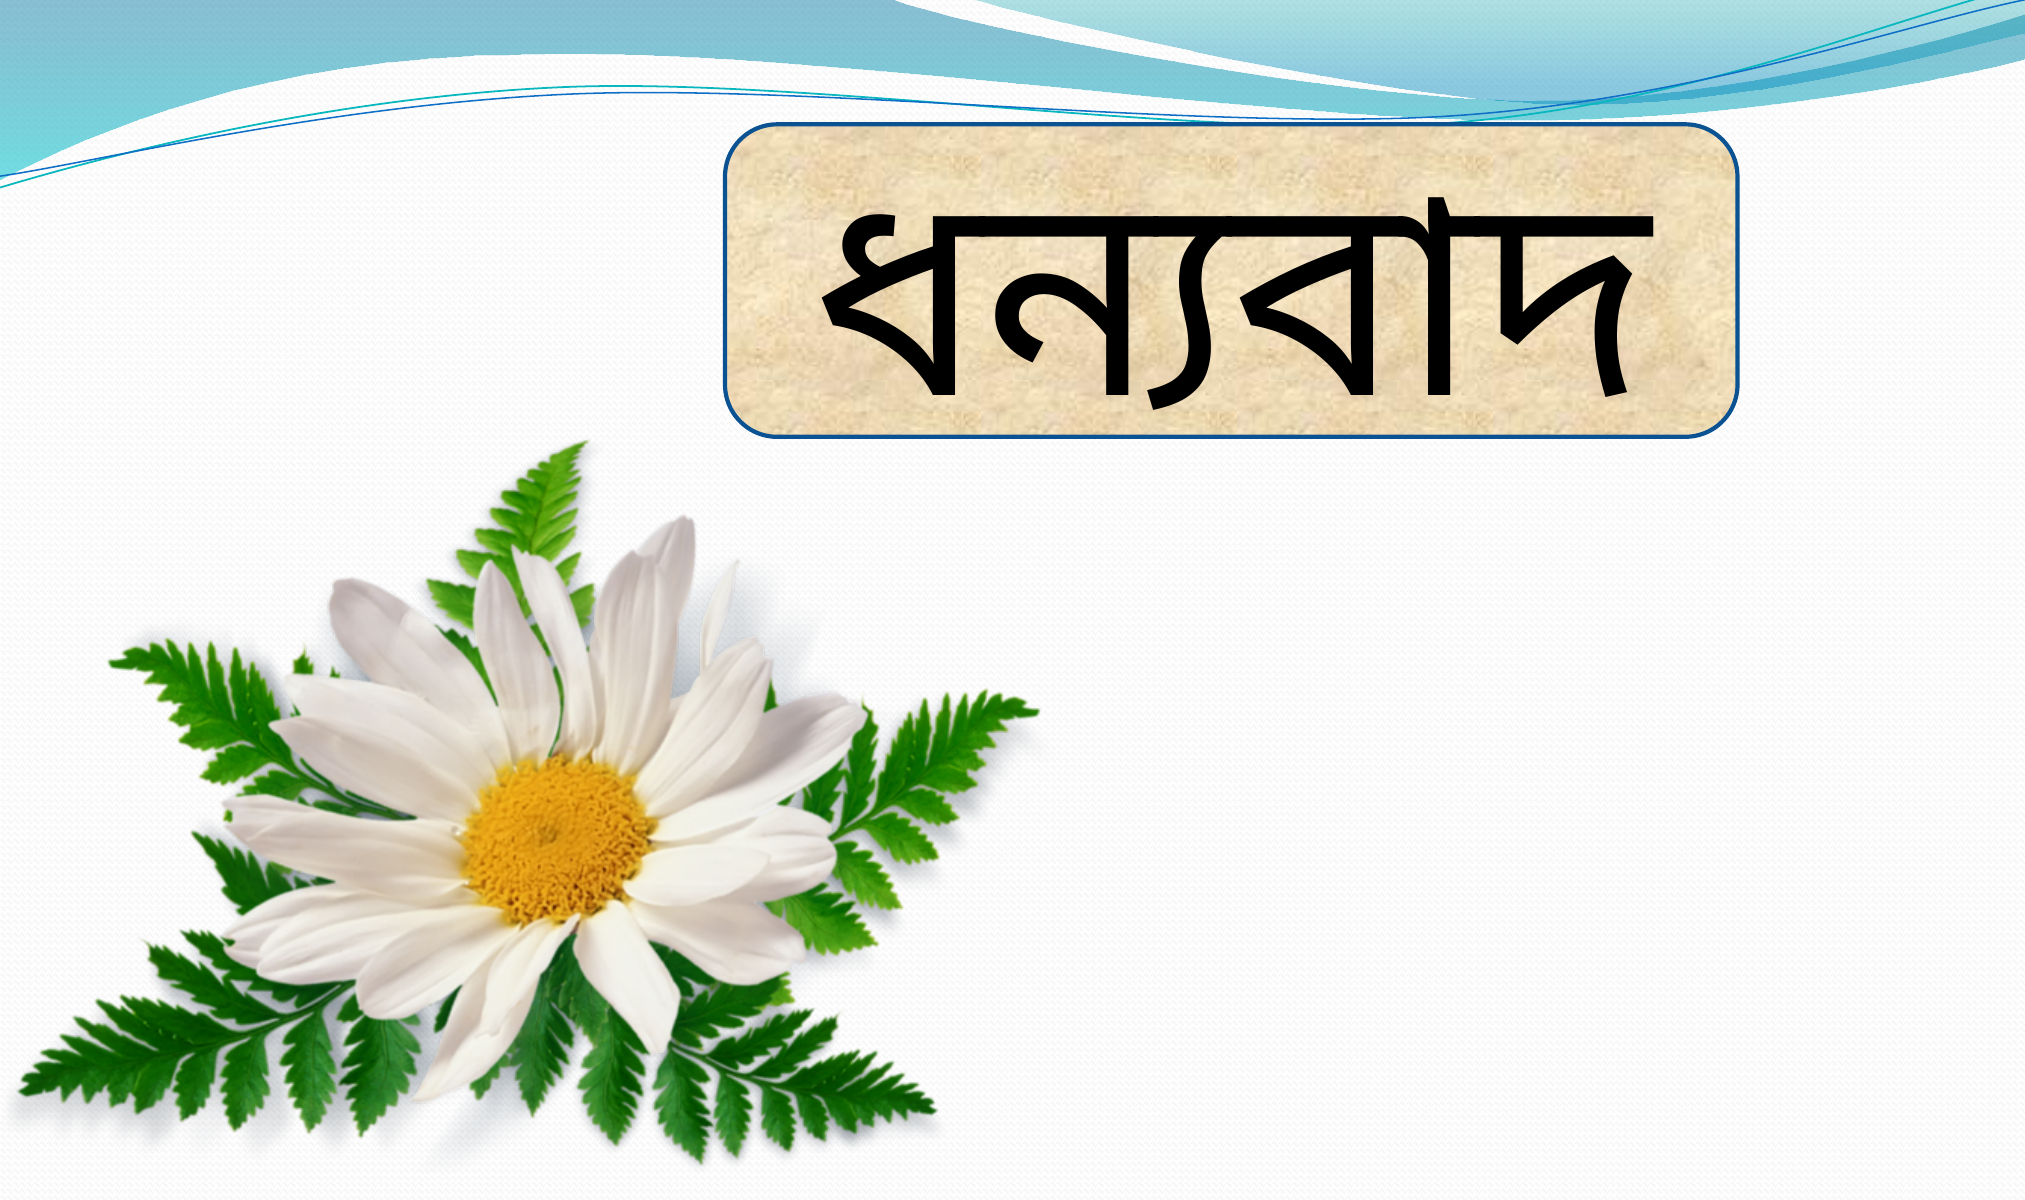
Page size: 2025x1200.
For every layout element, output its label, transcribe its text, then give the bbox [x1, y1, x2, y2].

text_box ধন্যবাদ [722, 122, 1740, 439]
picture [0, 436, 1058, 1178]
